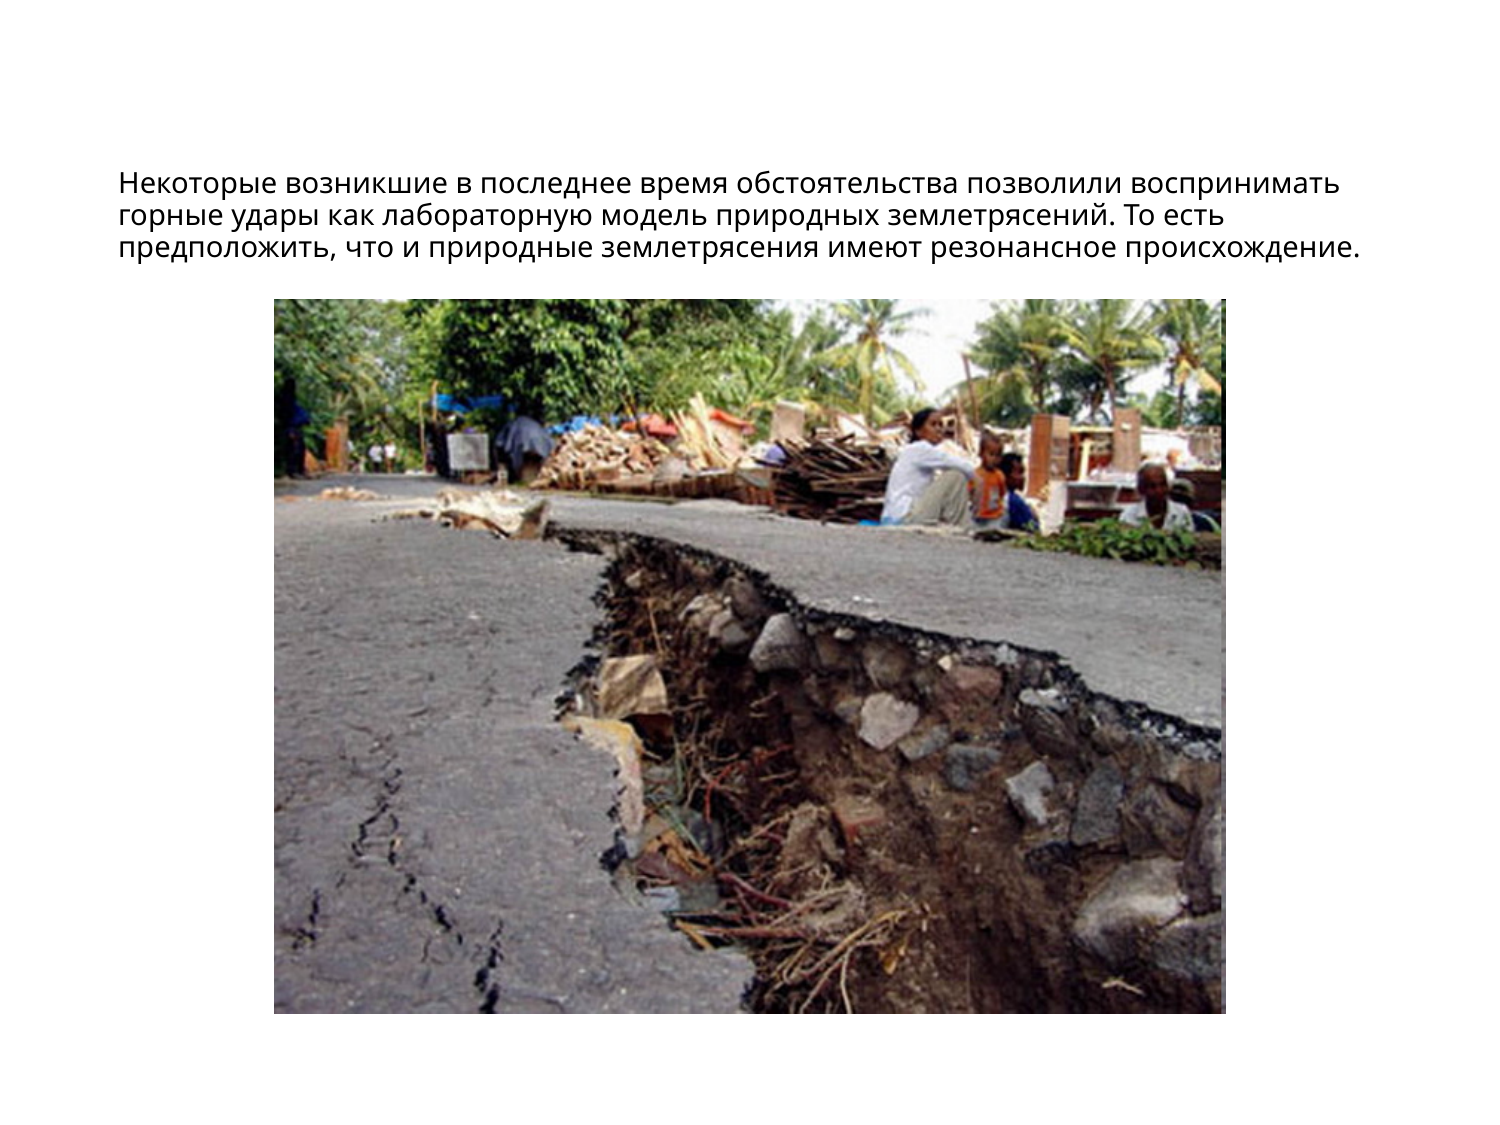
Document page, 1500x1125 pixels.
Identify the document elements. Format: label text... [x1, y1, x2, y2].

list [274, 299, 1226, 1014]
title Некоторые возникшие в последнее время обстоятельства позволили воспринимать горные удары как лабораторную модель природных землетрясений. То есть предположить, что и природные землетрясения имеют резонансное происхождение. [103, 59, 1397, 278]
